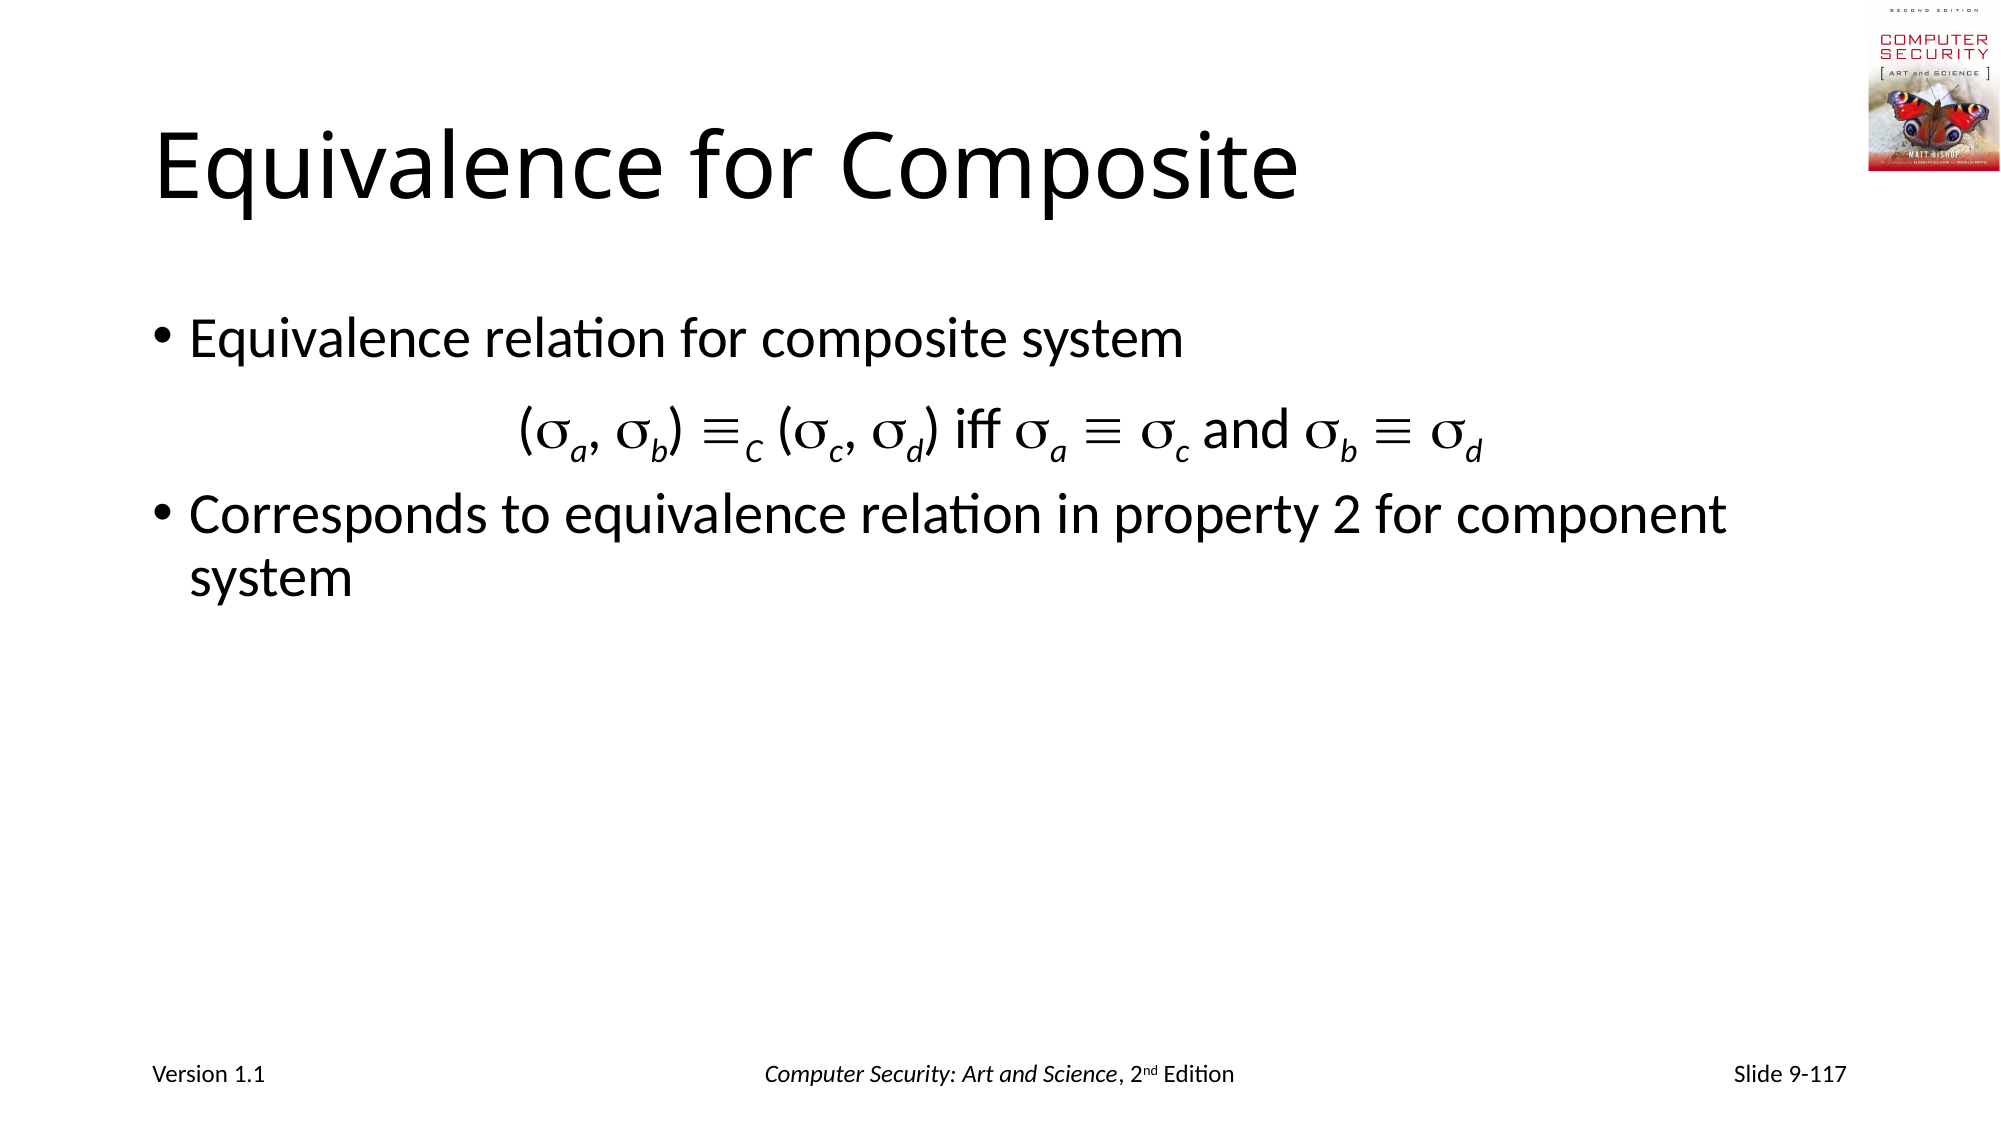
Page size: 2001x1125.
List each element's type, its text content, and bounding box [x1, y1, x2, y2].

slide_number Slide 9-117 [1412, 1042, 1863, 1103]
list Equivalence relation for composite system (a, b) C (c, d) iff a  c and b  d Corresponds to equivalence relation in property 2 for component system [137, 299, 1863, 1014]
title Equivalence for Composite [137, 59, 1863, 278]
picture [1868, 0, 2000, 171]
footer Computer Security: Art and Science, 2nd Edition [662, 1042, 1338, 1103]
slide_number Version 1.1 [137, 1042, 588, 1103]
